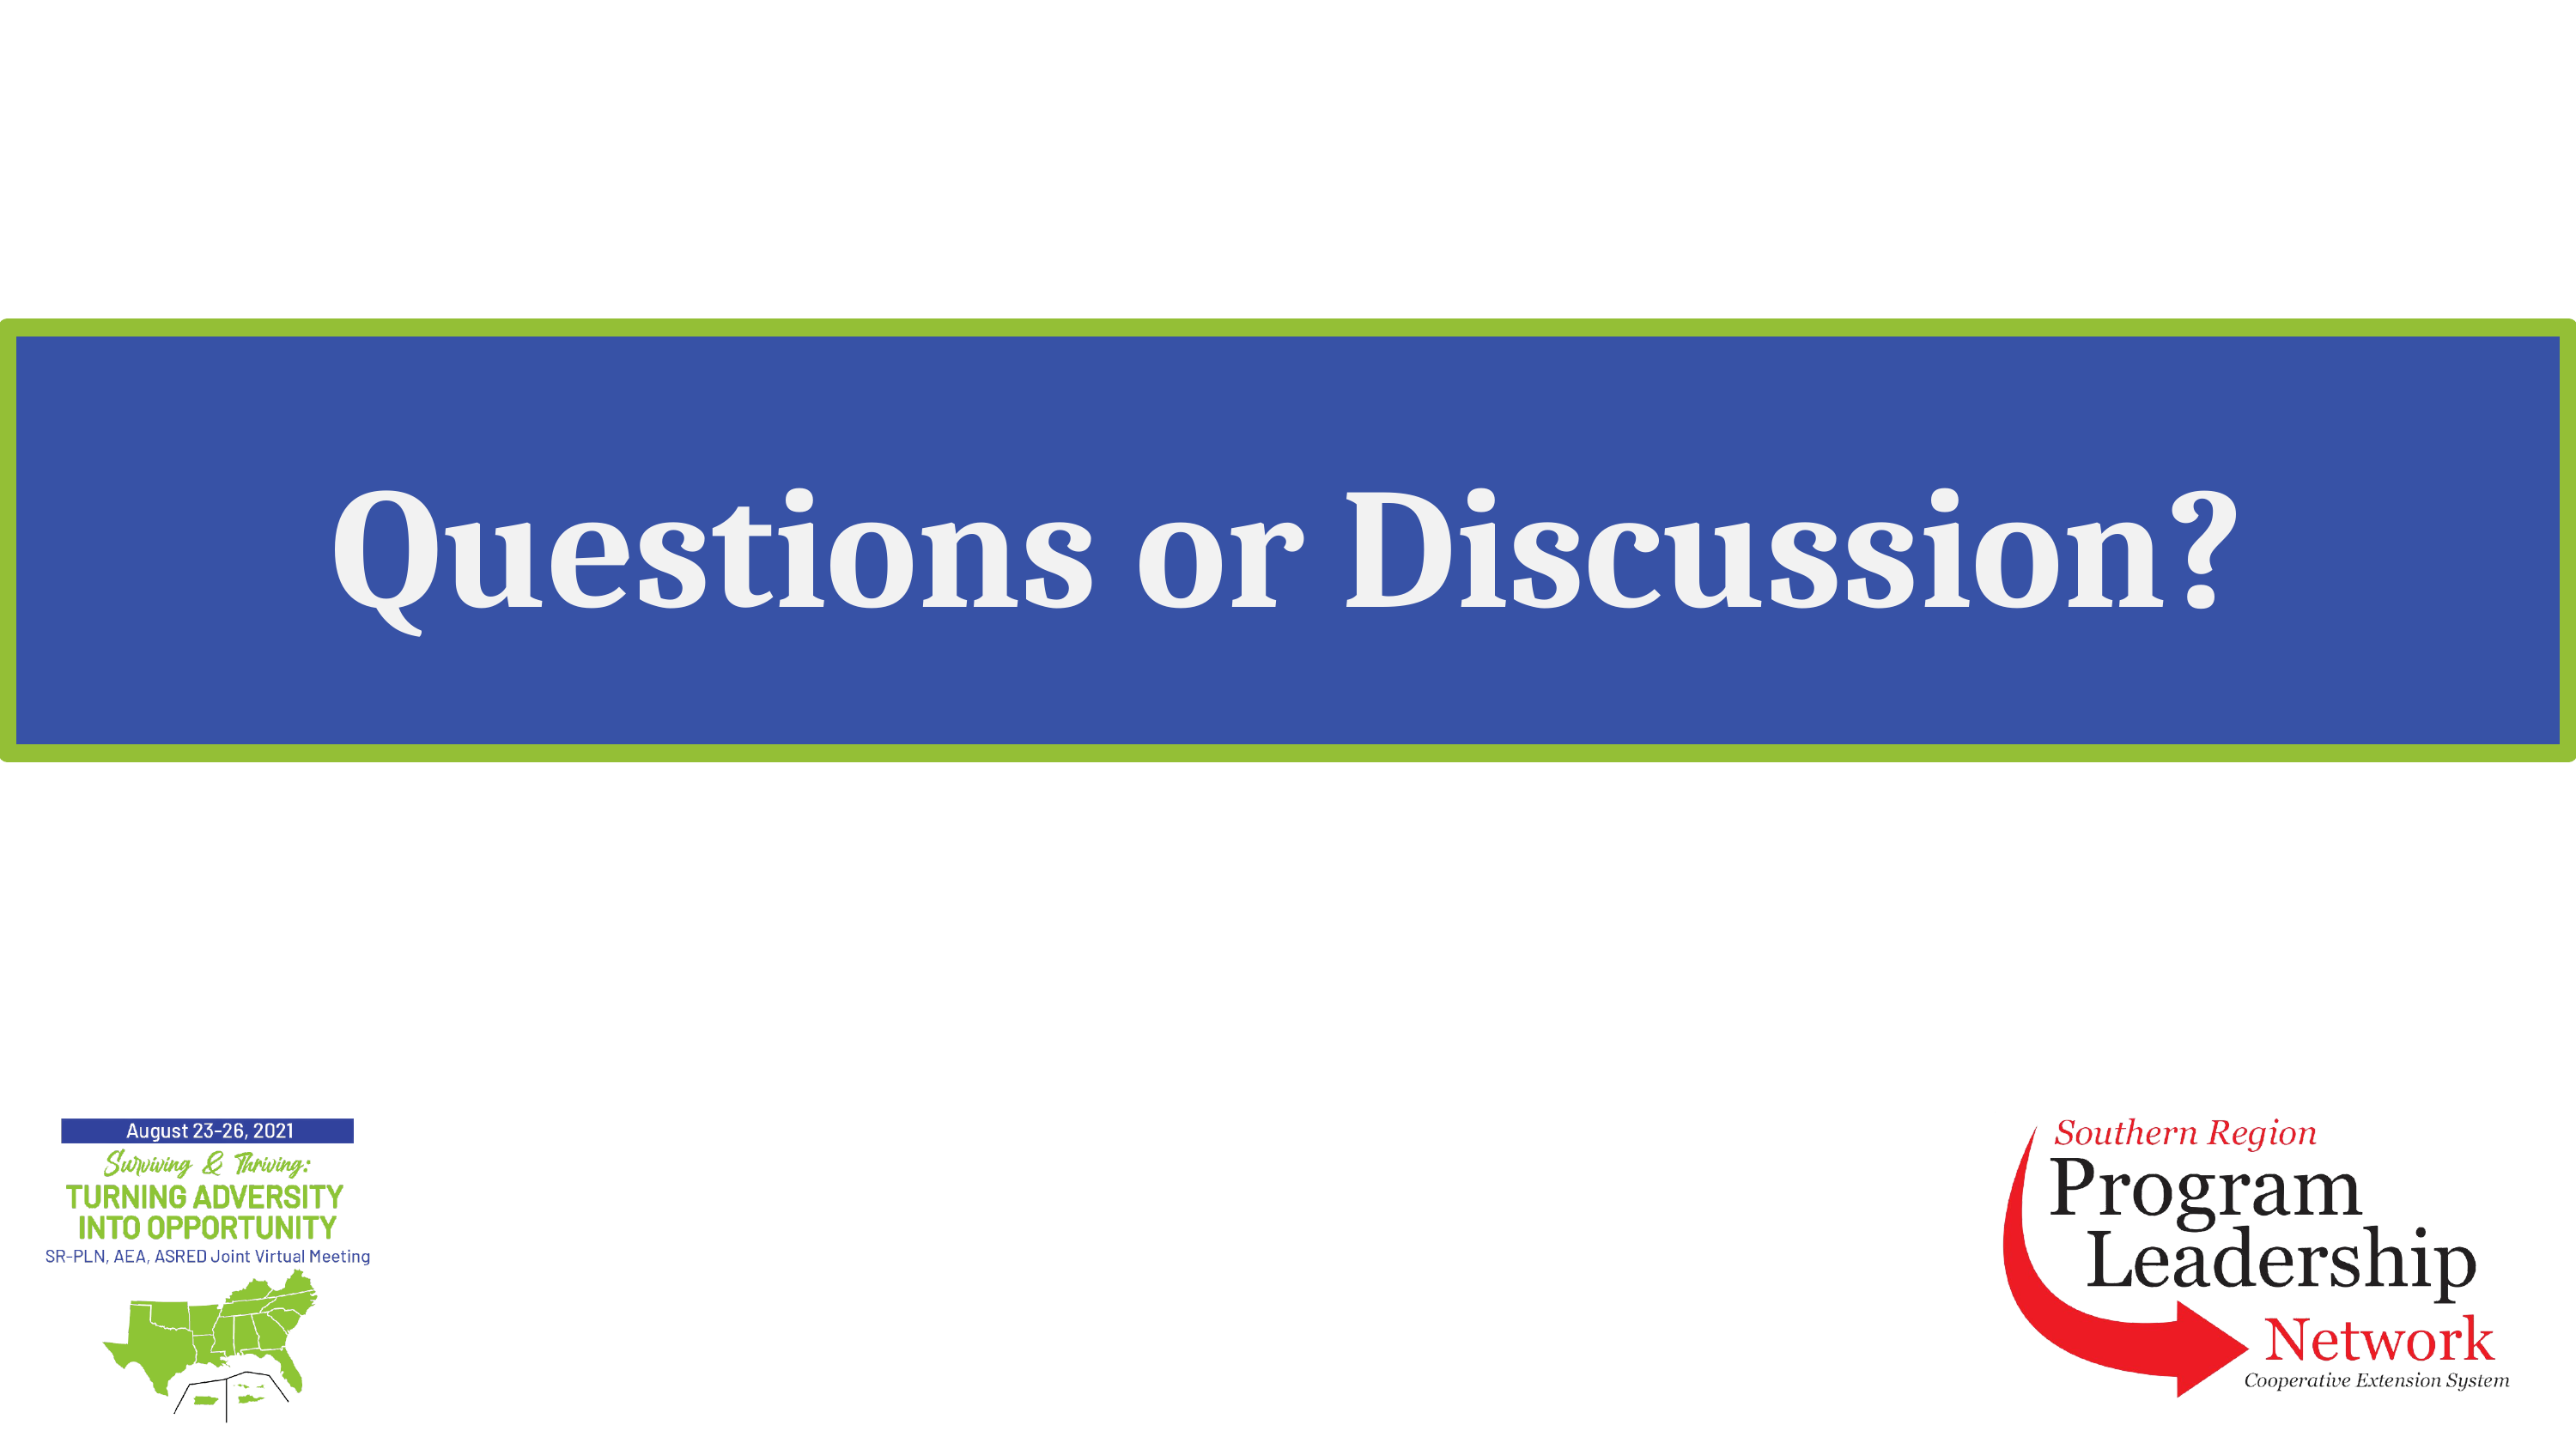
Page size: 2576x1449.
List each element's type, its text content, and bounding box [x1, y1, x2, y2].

picture [35, 1106, 377, 1428]
text_box [6, 325, 2570, 755]
picture [1994, 1106, 2524, 1411]
text_box Questions or Discussion? [91, 429, 2485, 649]
